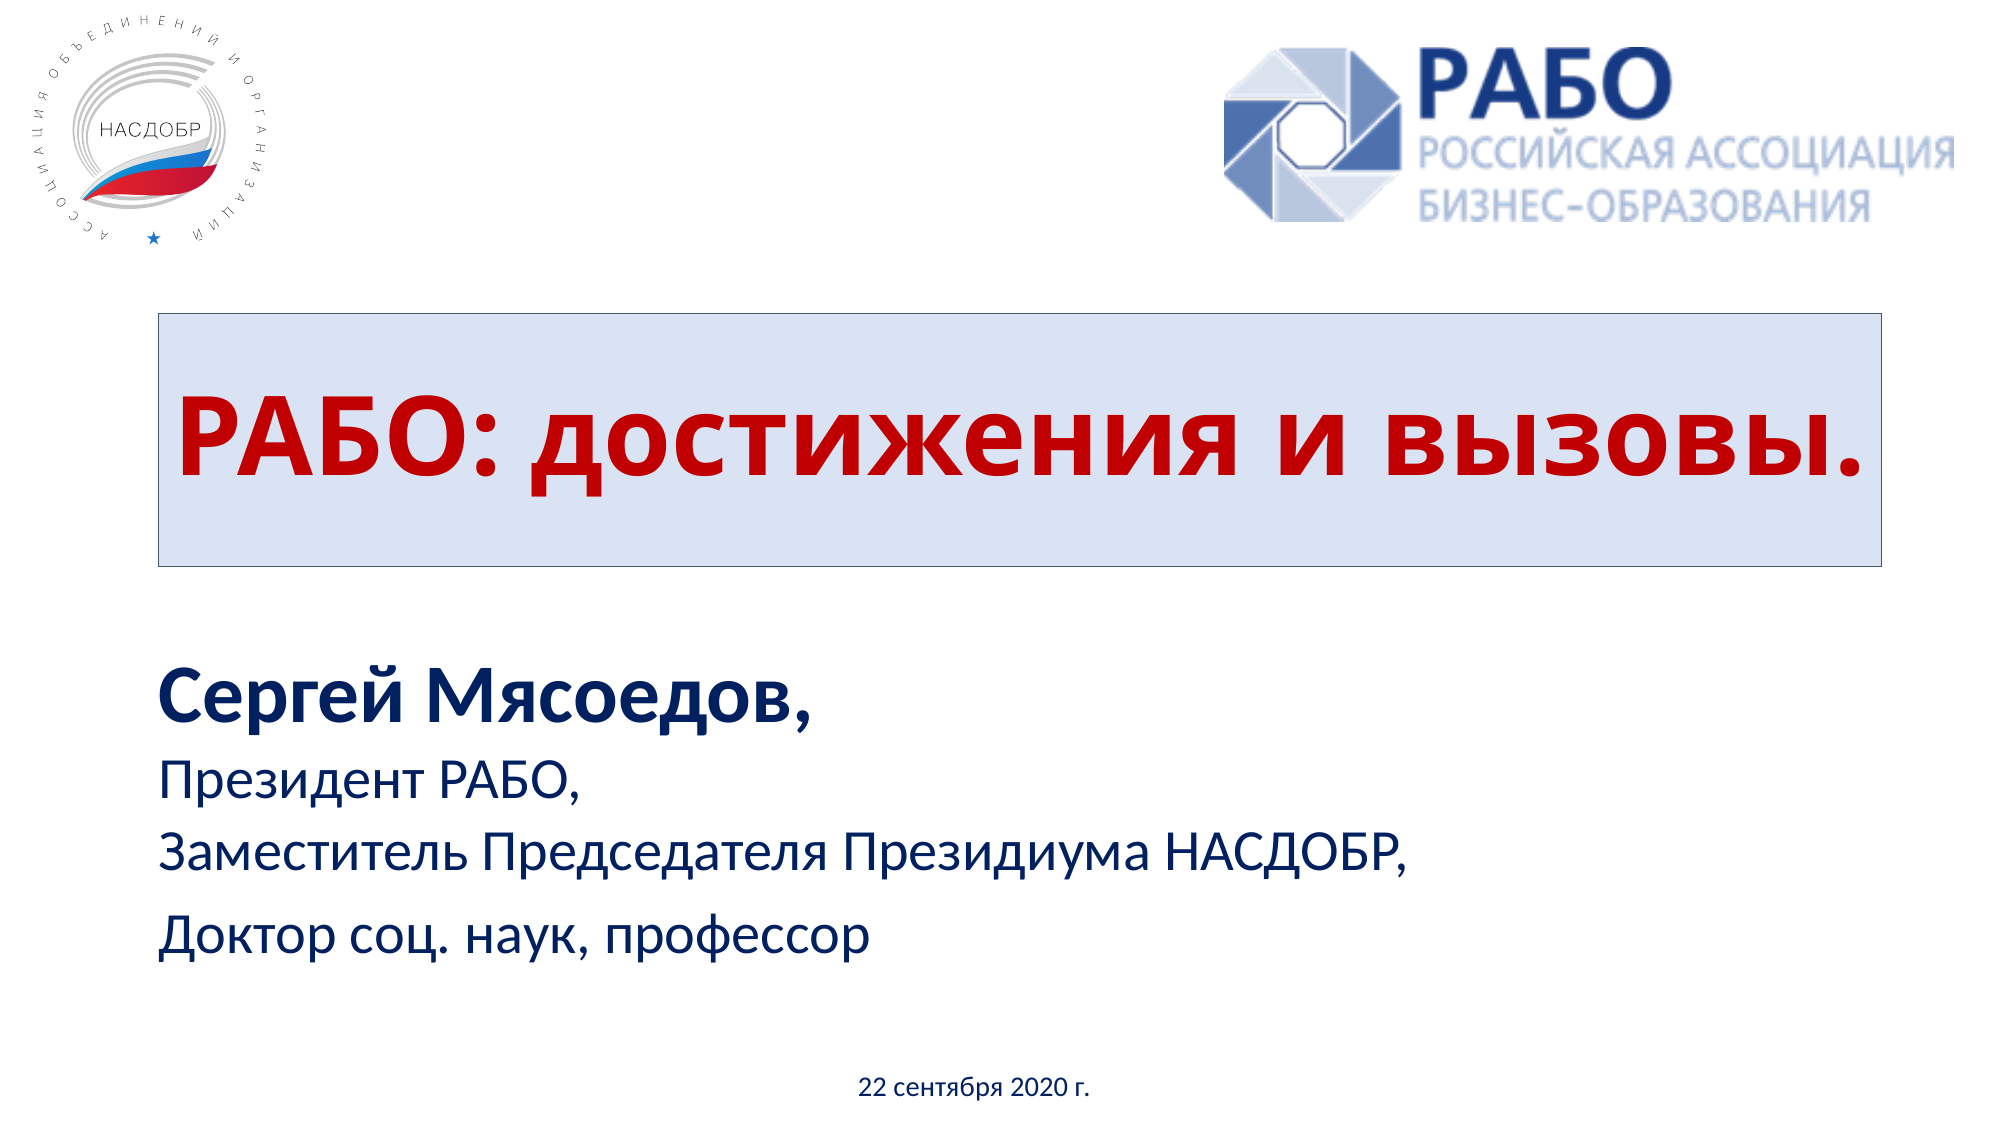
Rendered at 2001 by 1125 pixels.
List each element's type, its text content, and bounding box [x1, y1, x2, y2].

title РАБО: достижения и вызовы. [158, 313, 1882, 567]
picture [1224, 47, 1954, 222]
text_box 22 сентября 2020 г. [722, 1063, 1226, 1110]
subtitle Сергей Мясоедов, Президент РАБО, Заместитель Председателя Президиума НАСДОБР, Доктор соц. наук, профессор [143, 642, 1563, 995]
picture [32, 15, 266, 245]
